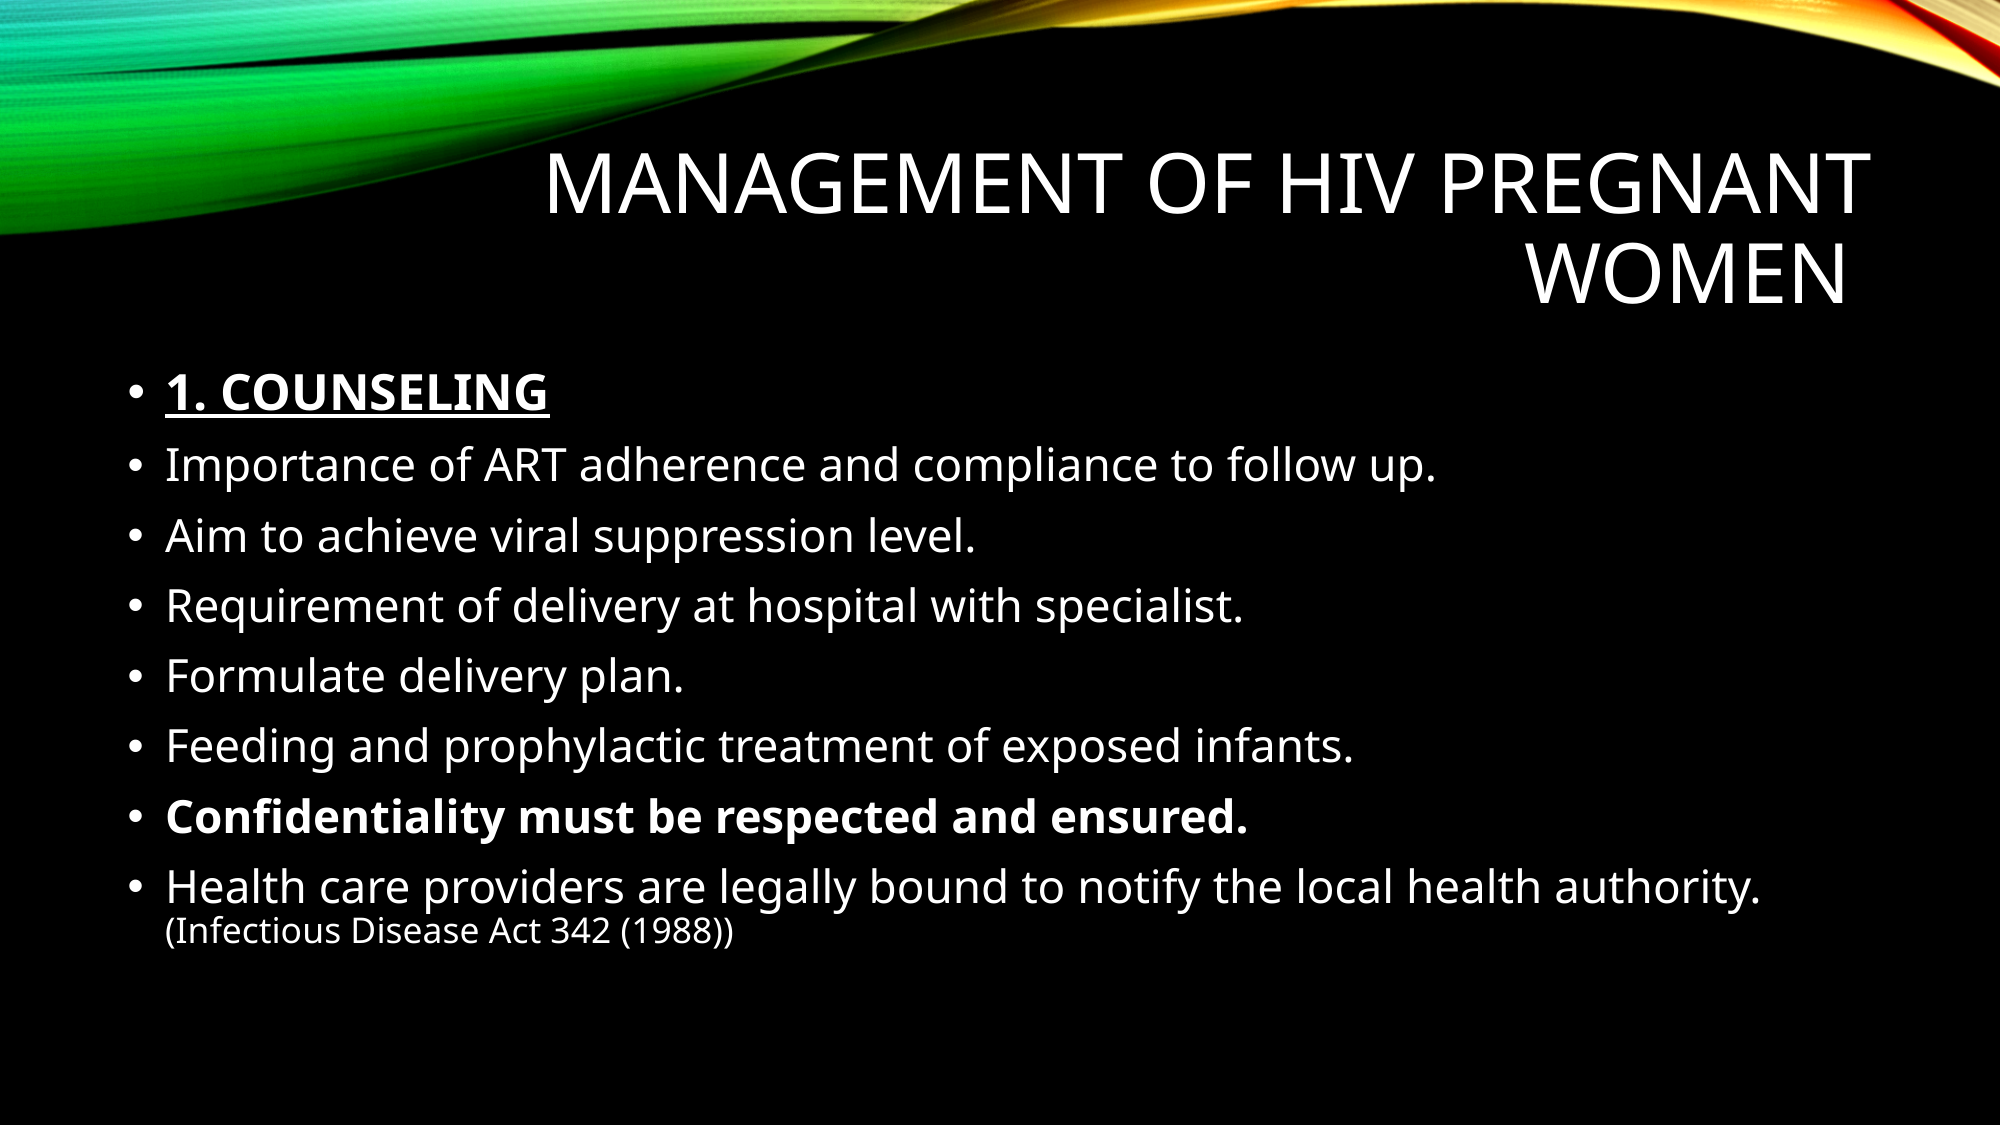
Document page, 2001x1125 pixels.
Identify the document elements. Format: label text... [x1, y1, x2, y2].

picture [0, 0, 2000, 237]
list 1. COUNSELING Importance of ART adherence and compliance to follow up. Aim to achieve viral suppression level. Requirement of delivery at hospital with specialist. Formulate delivery plan. Feeding and prophylactic treatment of exposed infants. Confidentiality must be respected and ensured. Health care providers are legally bound to notify the local health authority. (Infectious Disease Act 342 (1988)) [112, 360, 1888, 1021]
title Management of hiv pregnant women [474, 125, 1888, 338]
